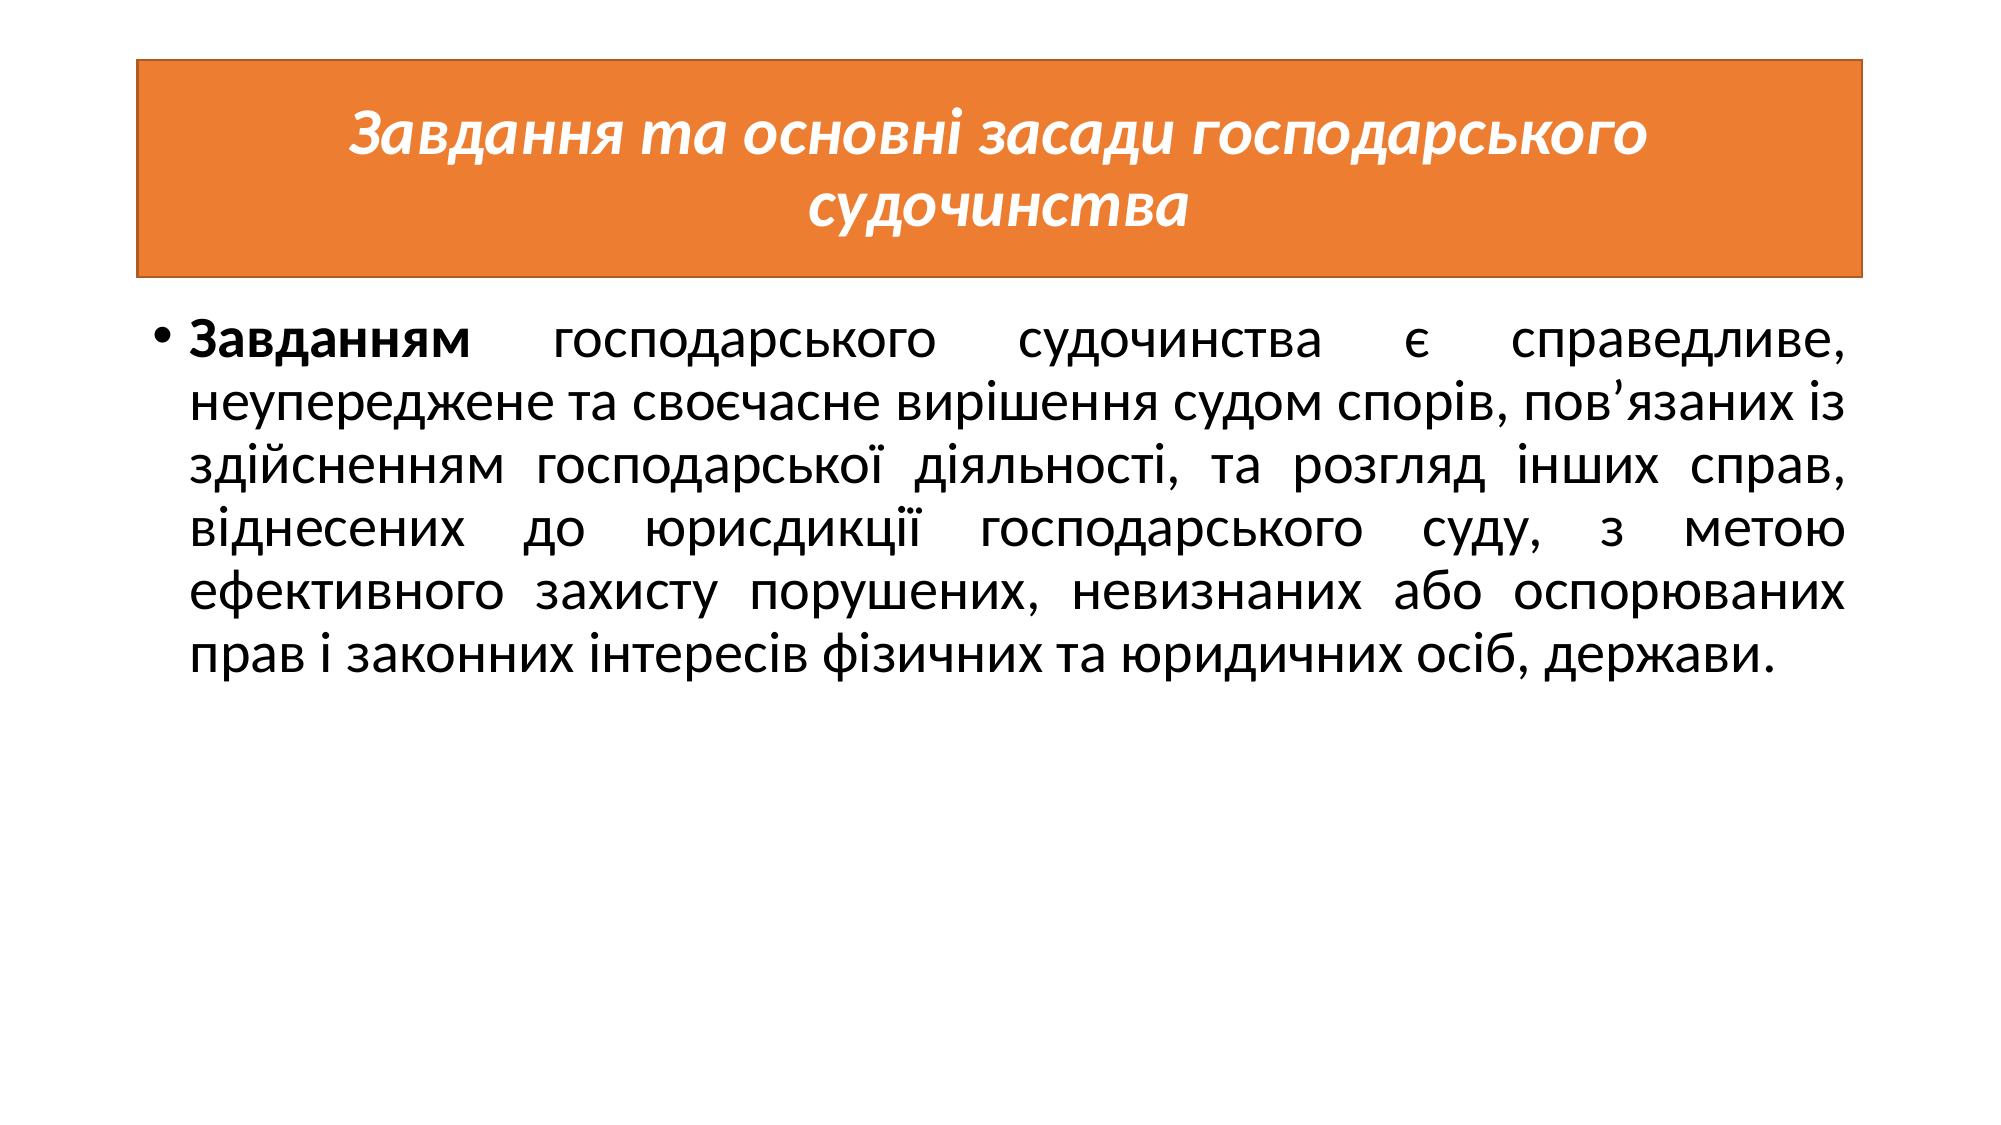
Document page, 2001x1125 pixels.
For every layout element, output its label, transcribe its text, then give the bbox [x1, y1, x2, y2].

title Завдання та основні засади господарського судочинства [136, 59, 1863, 278]
list Завданням господарського судочинства є справедливе, неупереджене та своєчасне вирішення судом спорів, пов’язаних із здійсненням господарської діяльності, та розгляд інших справ, віднесених до юрисдикції господарського суду, з метою ефективного захисту порушених, невизнаних або оспорюваних прав і законних інтересів фізичних та юридичних осіб, держави. [137, 299, 1863, 1014]
